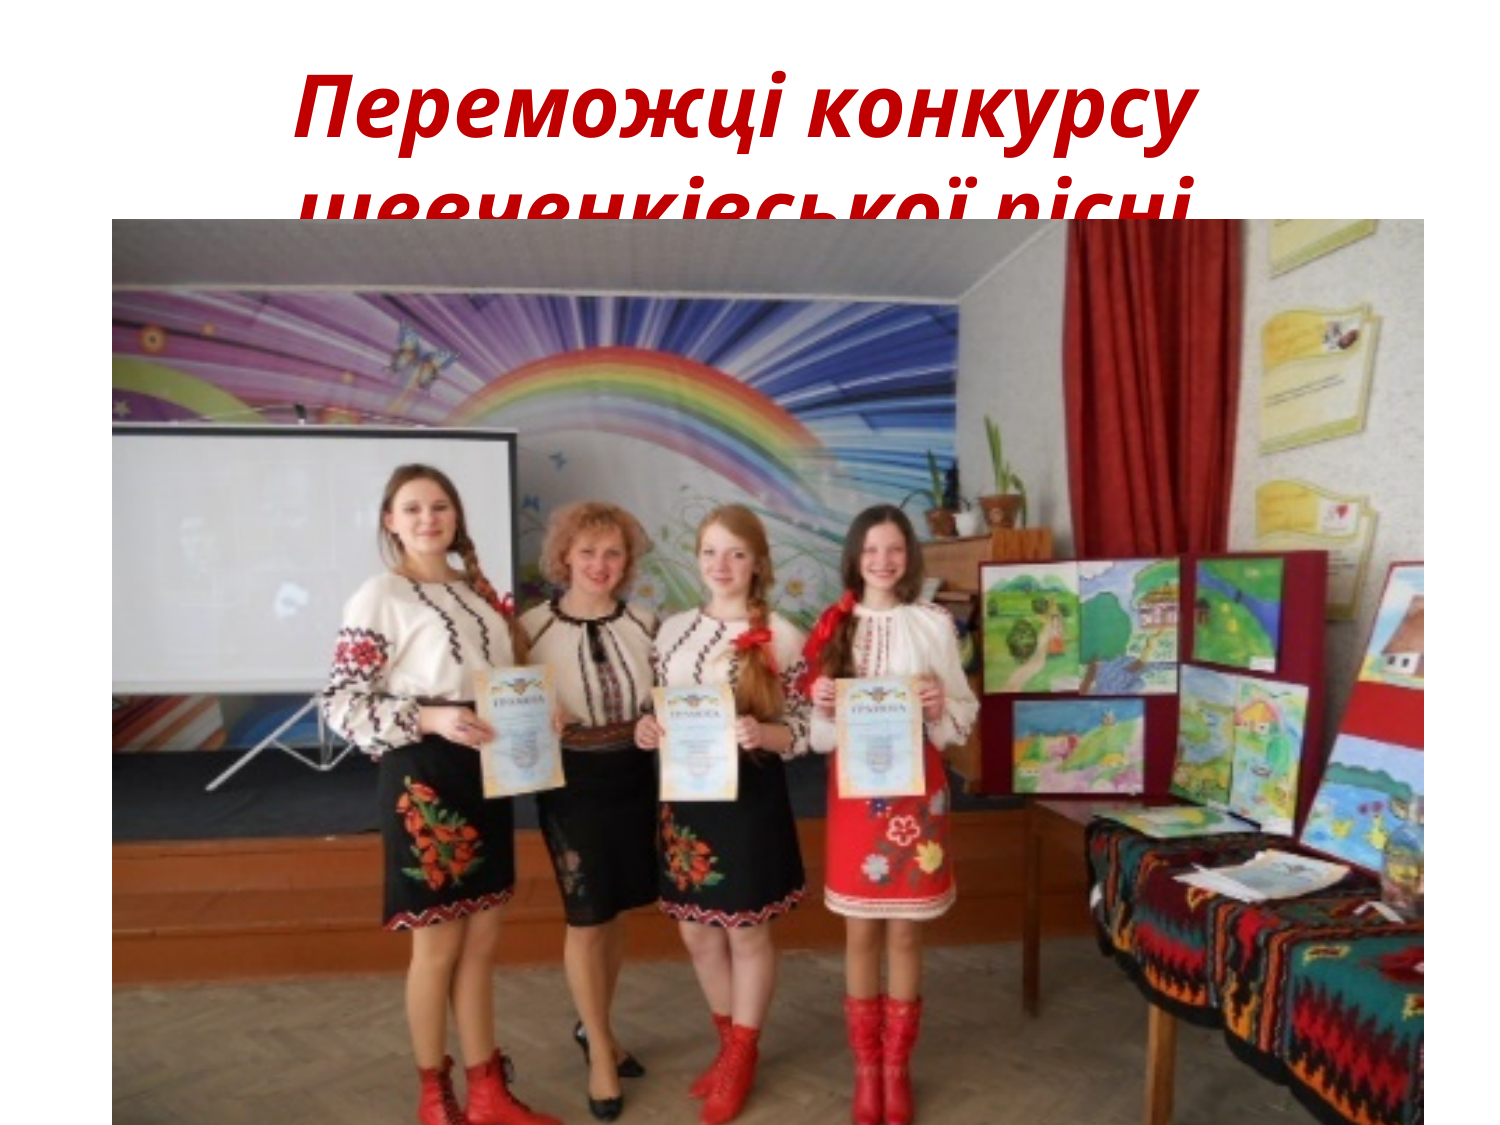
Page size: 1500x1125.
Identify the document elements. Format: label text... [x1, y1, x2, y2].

picture [111, 219, 1424, 1125]
title Переможці конкурсу шевченківської пісні [88, 42, 1400, 268]
